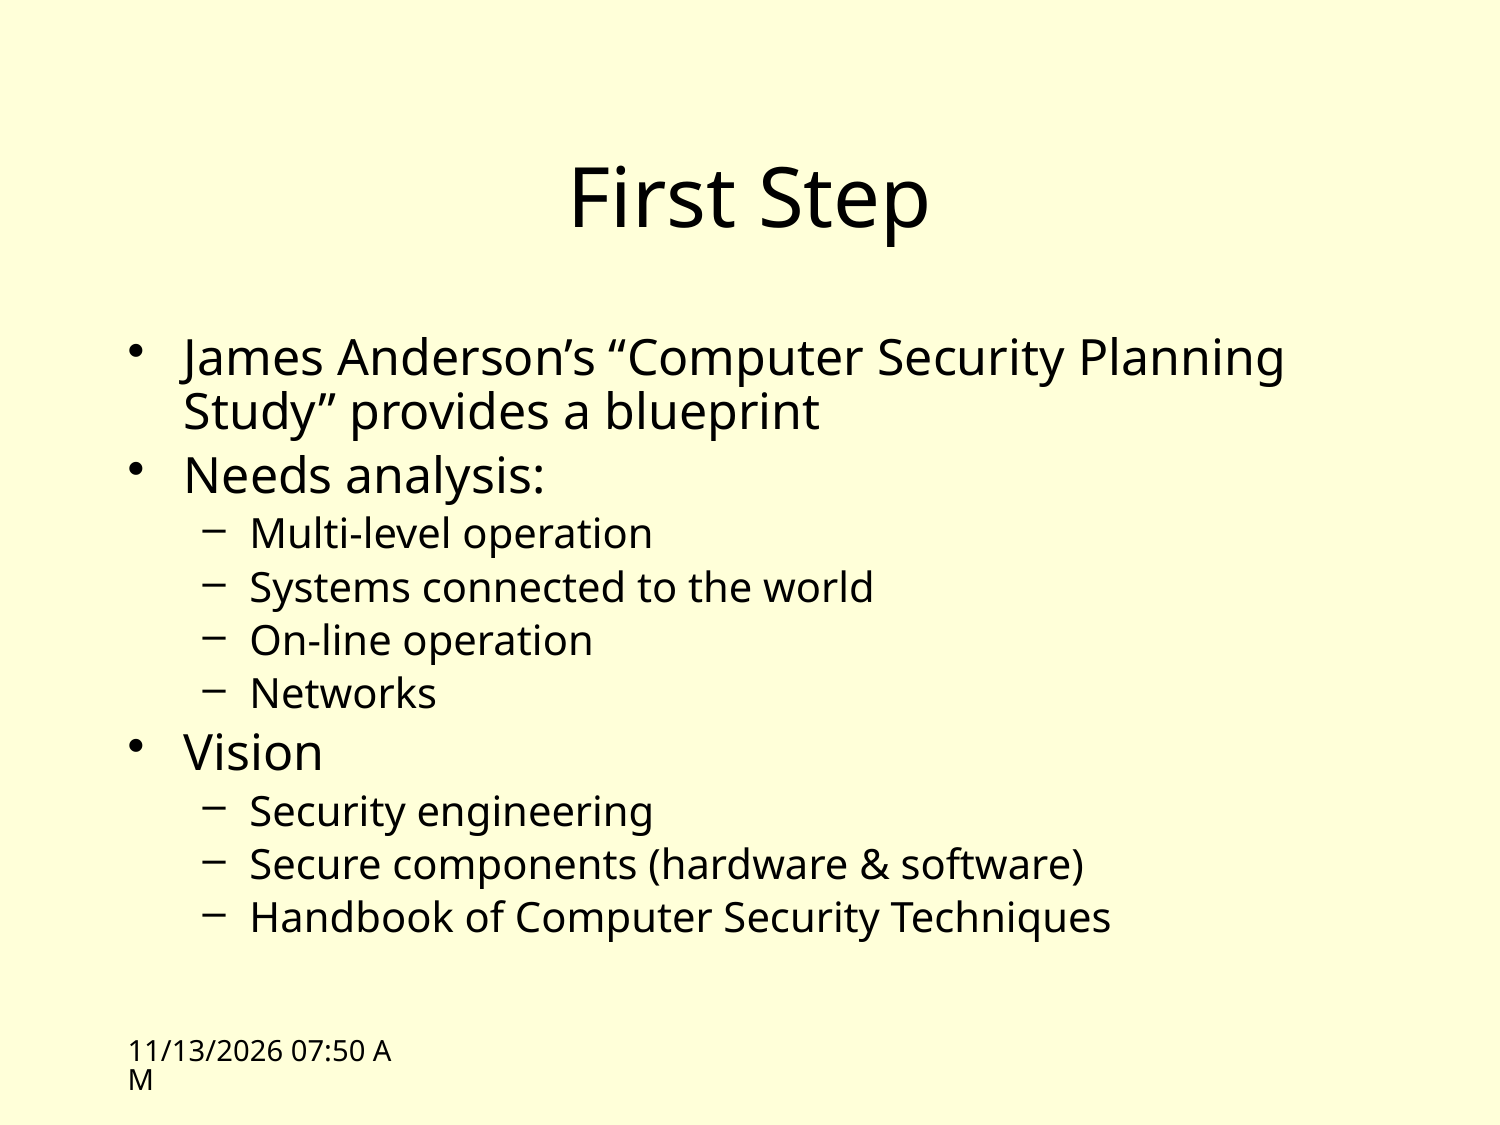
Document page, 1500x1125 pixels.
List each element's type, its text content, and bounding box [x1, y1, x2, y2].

title First Step [112, 99, 1388, 288]
list James Anderson’s “Computer Security Planning Study” provides a blueprint Needs analysis: Multi-level operation Systems connected to the world On-line operation Networks Vision Security engineering Secure components (hardware & software) Handbook of Computer Security Techniques [112, 324, 1388, 1001]
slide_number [112, 1024, 426, 1101]
